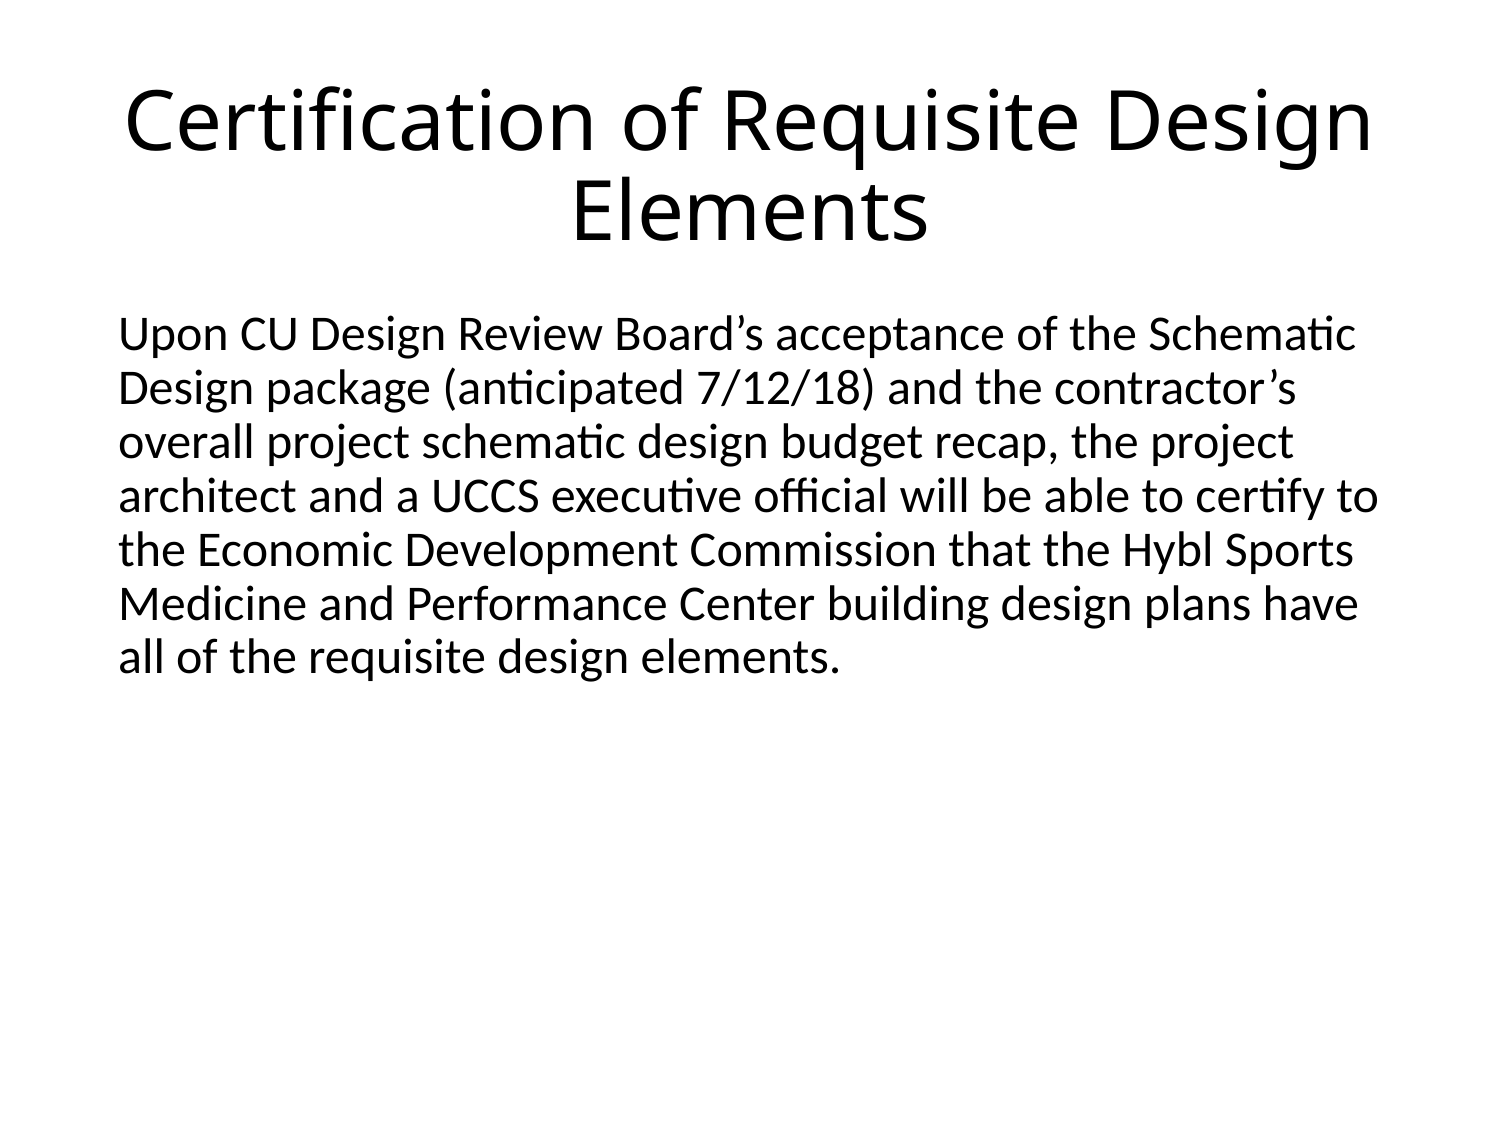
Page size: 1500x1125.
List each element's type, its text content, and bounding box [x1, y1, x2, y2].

list Upon CU Design Review Board’s acceptance of the Schematic Design package (anticipated 7/12/18) and the contractor’s overall project schematic design budget recap, the project architect and a UCCS executive official will be able to certify to the Economic Development Commission that the Hybl Sports Medicine and Performance Center building design plans have all of the requisite design elements. [103, 299, 1397, 1014]
title Certification of Requisite Design Elements [103, 59, 1397, 278]
